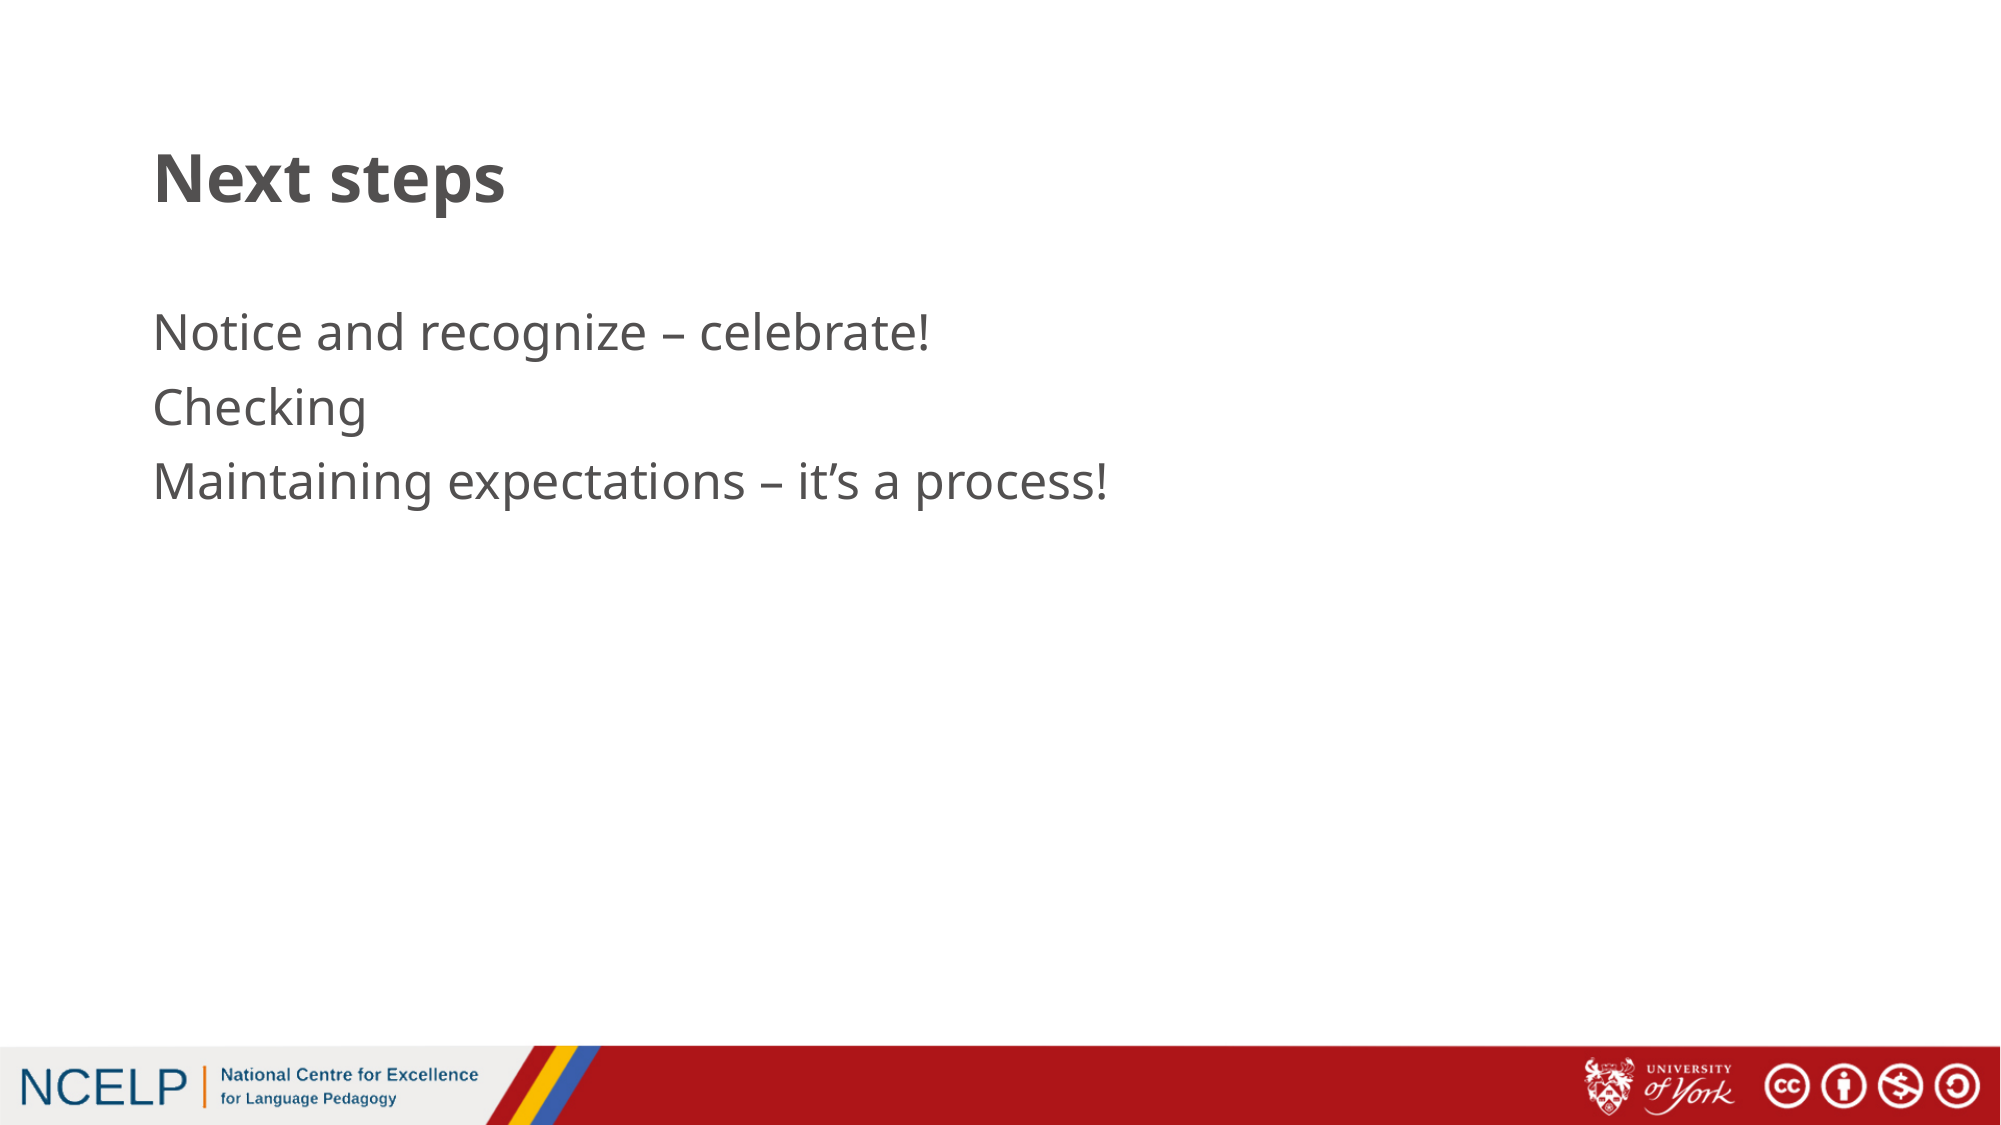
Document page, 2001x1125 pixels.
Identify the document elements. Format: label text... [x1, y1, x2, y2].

picture [0, 0, 2001, 1125]
list Notice and recognize – celebrate! Checking Maintaining expectations – it’s a process! [137, 299, 1863, 1014]
title Next steps [137, 72, 1863, 291]
